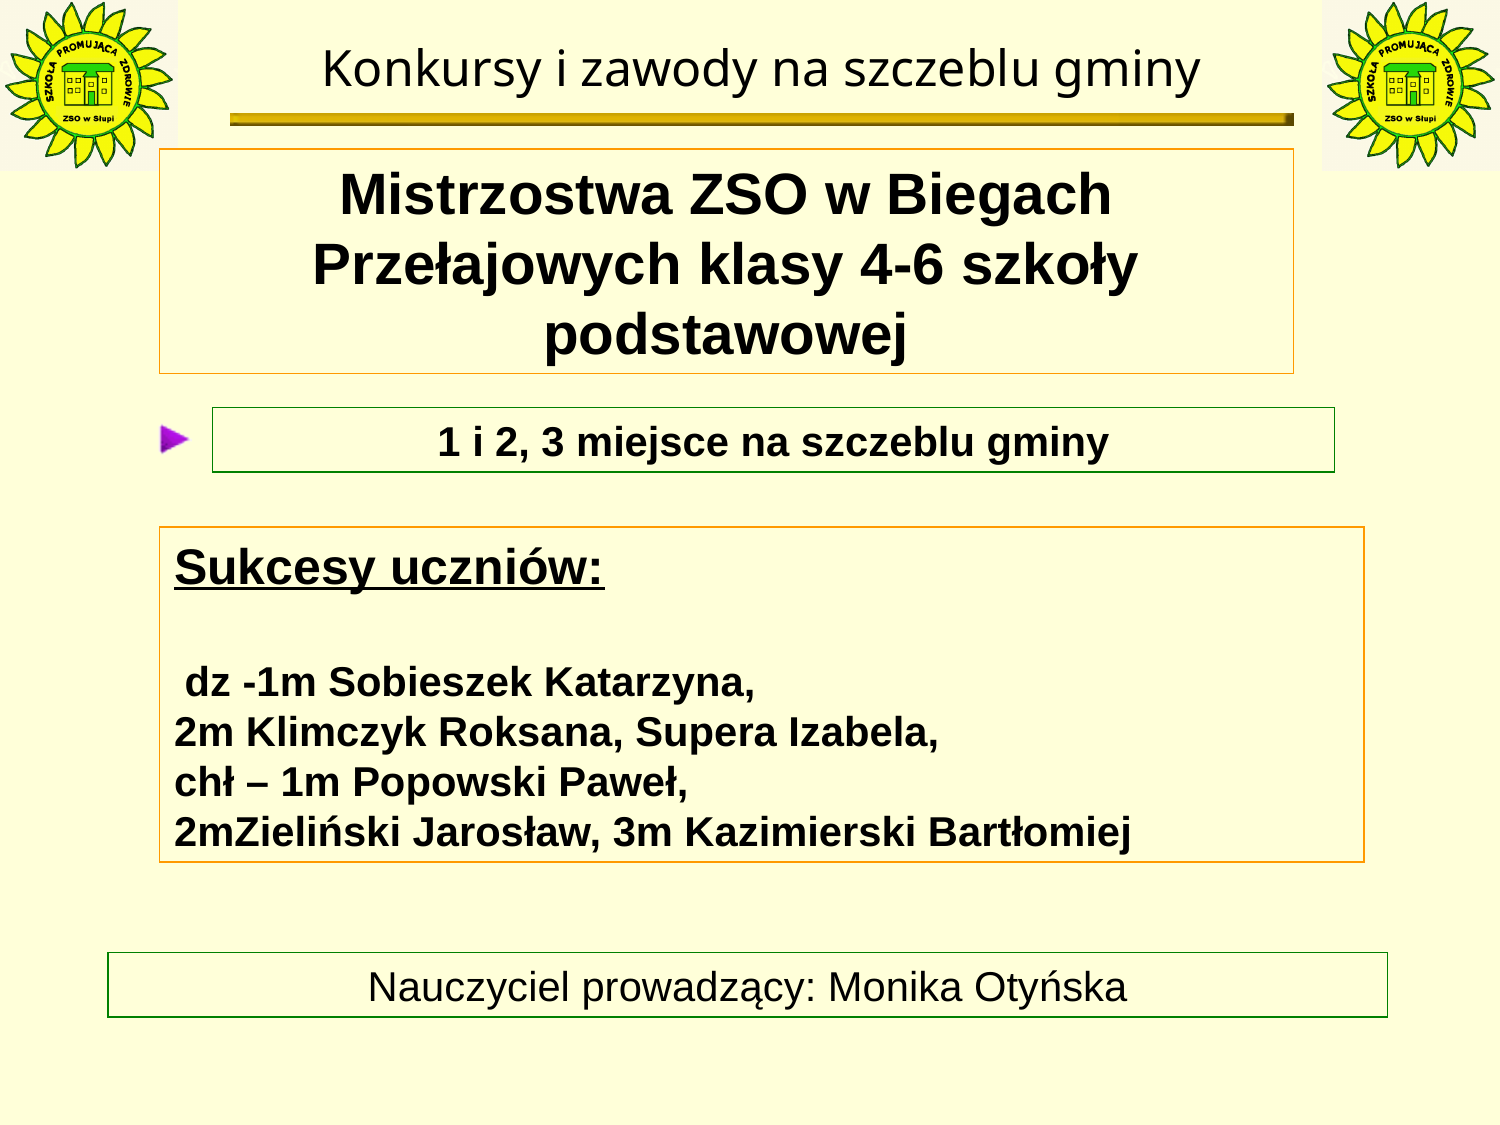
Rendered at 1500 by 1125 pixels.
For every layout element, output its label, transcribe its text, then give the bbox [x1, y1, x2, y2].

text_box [0, 0, 178, 171]
text_box Mistrzostwa ZSO w Biegach Przełajowych klasy 4-6 szkoły podstawowej [159, 148, 1294, 374]
title Konkursy i zawody na szczeblu gminy [229, 30, 1294, 103]
picture [229, 113, 1294, 126]
text_box Sukcesy uczniów: dz -1m Sobieszek Katarzyna, 2m Klimczyk Roksana, Supera Izabela, chł – 1m Popowski Paweł, 2mZieliński Jarosław, 3m Kazimierski Bartłomiej [159, 527, 1364, 862]
text_box 1 i 2, 3 miejsce na szczeblu gminy [212, 407, 1335, 473]
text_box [1322, 0, 1500, 171]
picture [155, 420, 192, 457]
text_box Nauczyciel prowadzący: Monika Otyńska [108, 952, 1388, 1018]
